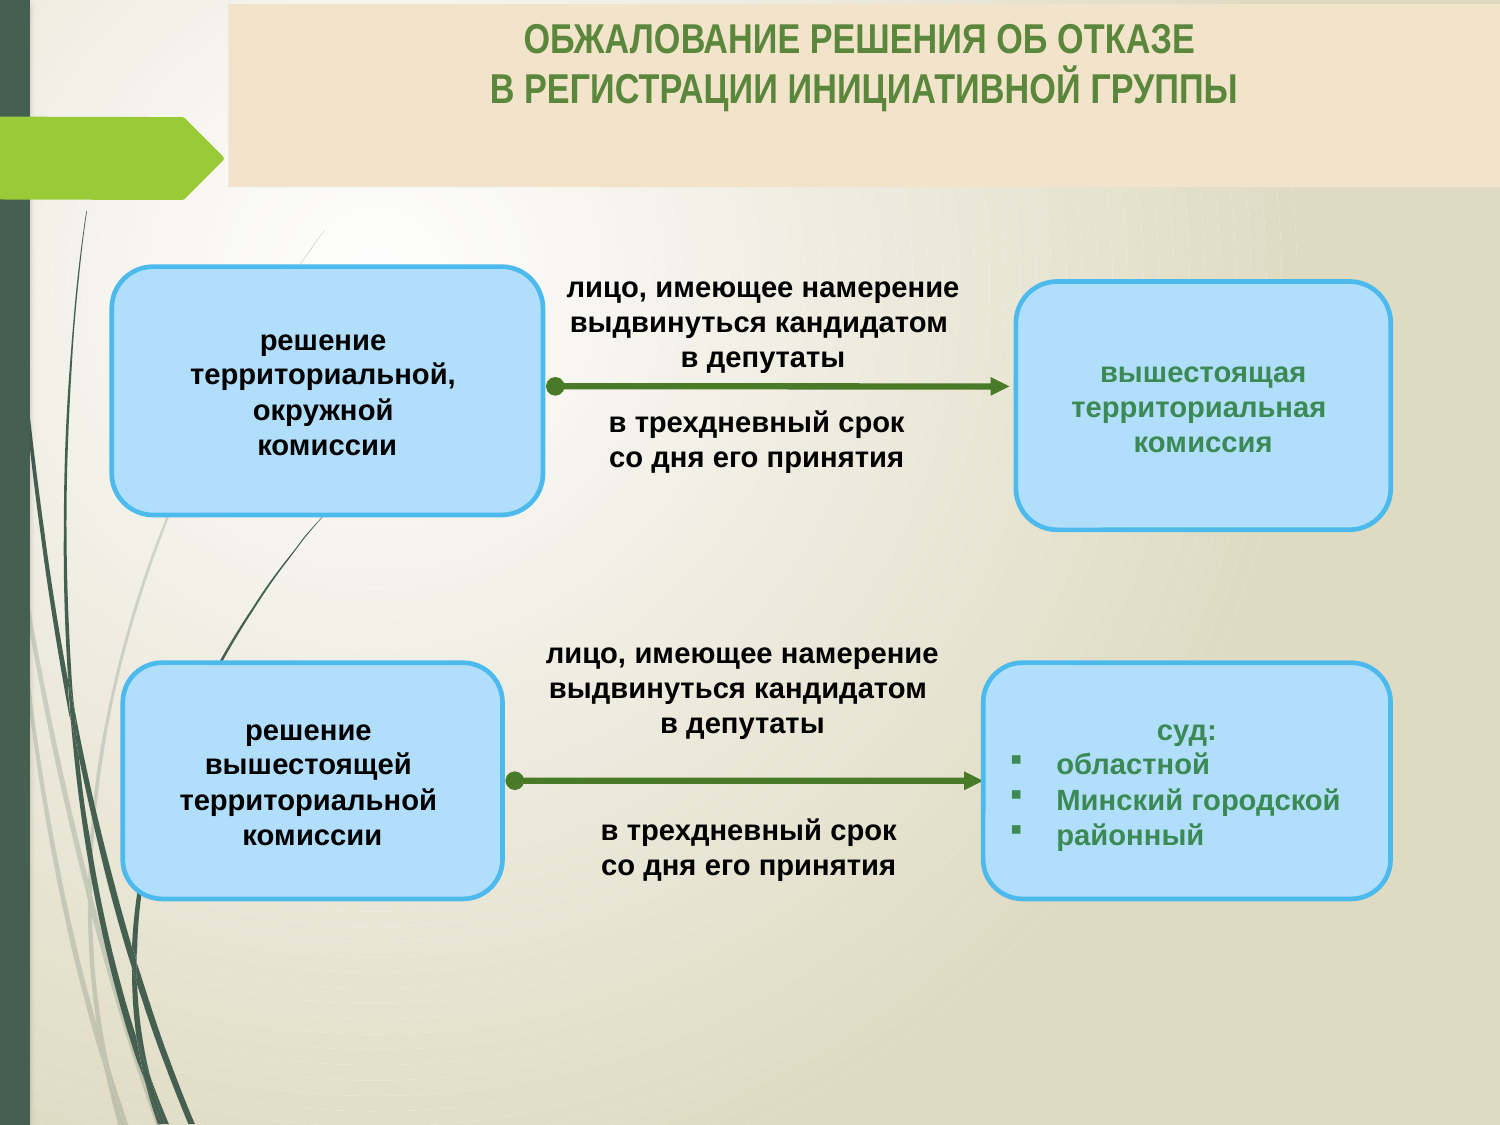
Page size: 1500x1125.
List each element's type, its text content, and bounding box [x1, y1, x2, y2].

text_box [122, 626, 1391, 900]
title ОБЖАЛОВАНИЕ РЕШЕНИЯ ОБ ОТКАЗЕ В РЕГИСТРАЦИИ ИНИЦИАТИВНОЙ ГРУППЫ [228, 4, 1500, 188]
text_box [111, 260, 1392, 531]
